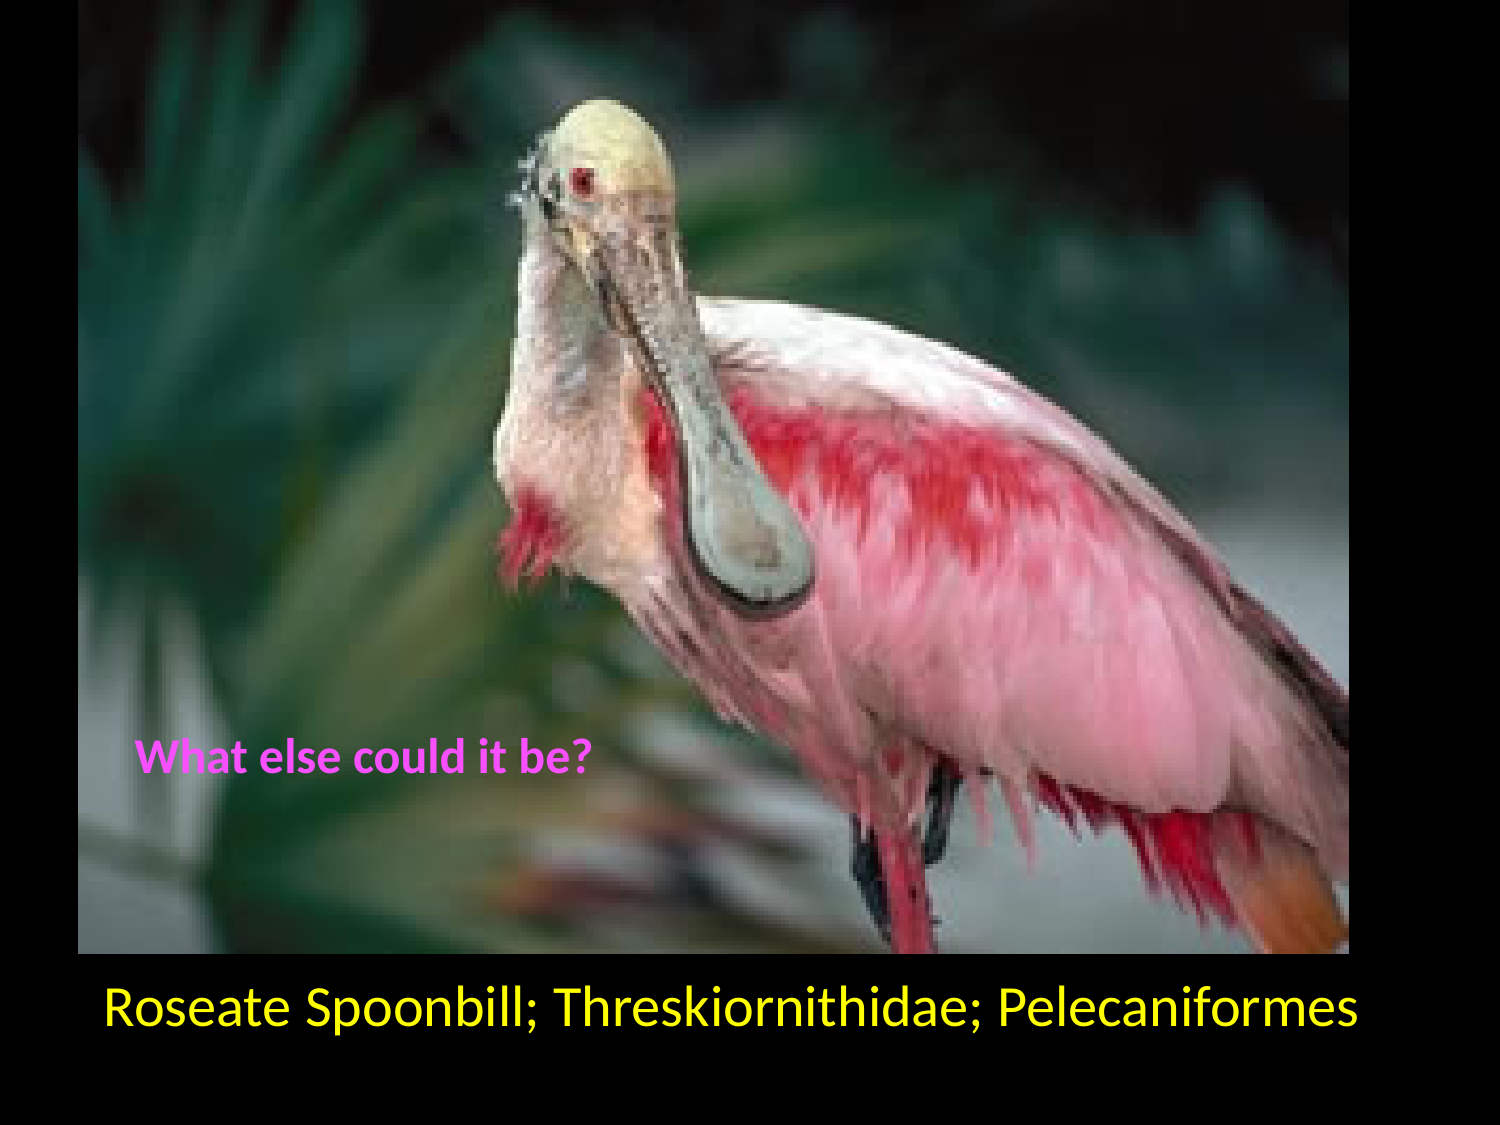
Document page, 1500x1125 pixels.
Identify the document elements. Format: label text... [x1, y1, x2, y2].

picture [77, 0, 1350, 954]
text_box Roseate Spoonbill; Threskiornithidae; Pelecaniformes [88, 960, 1375, 1046]
